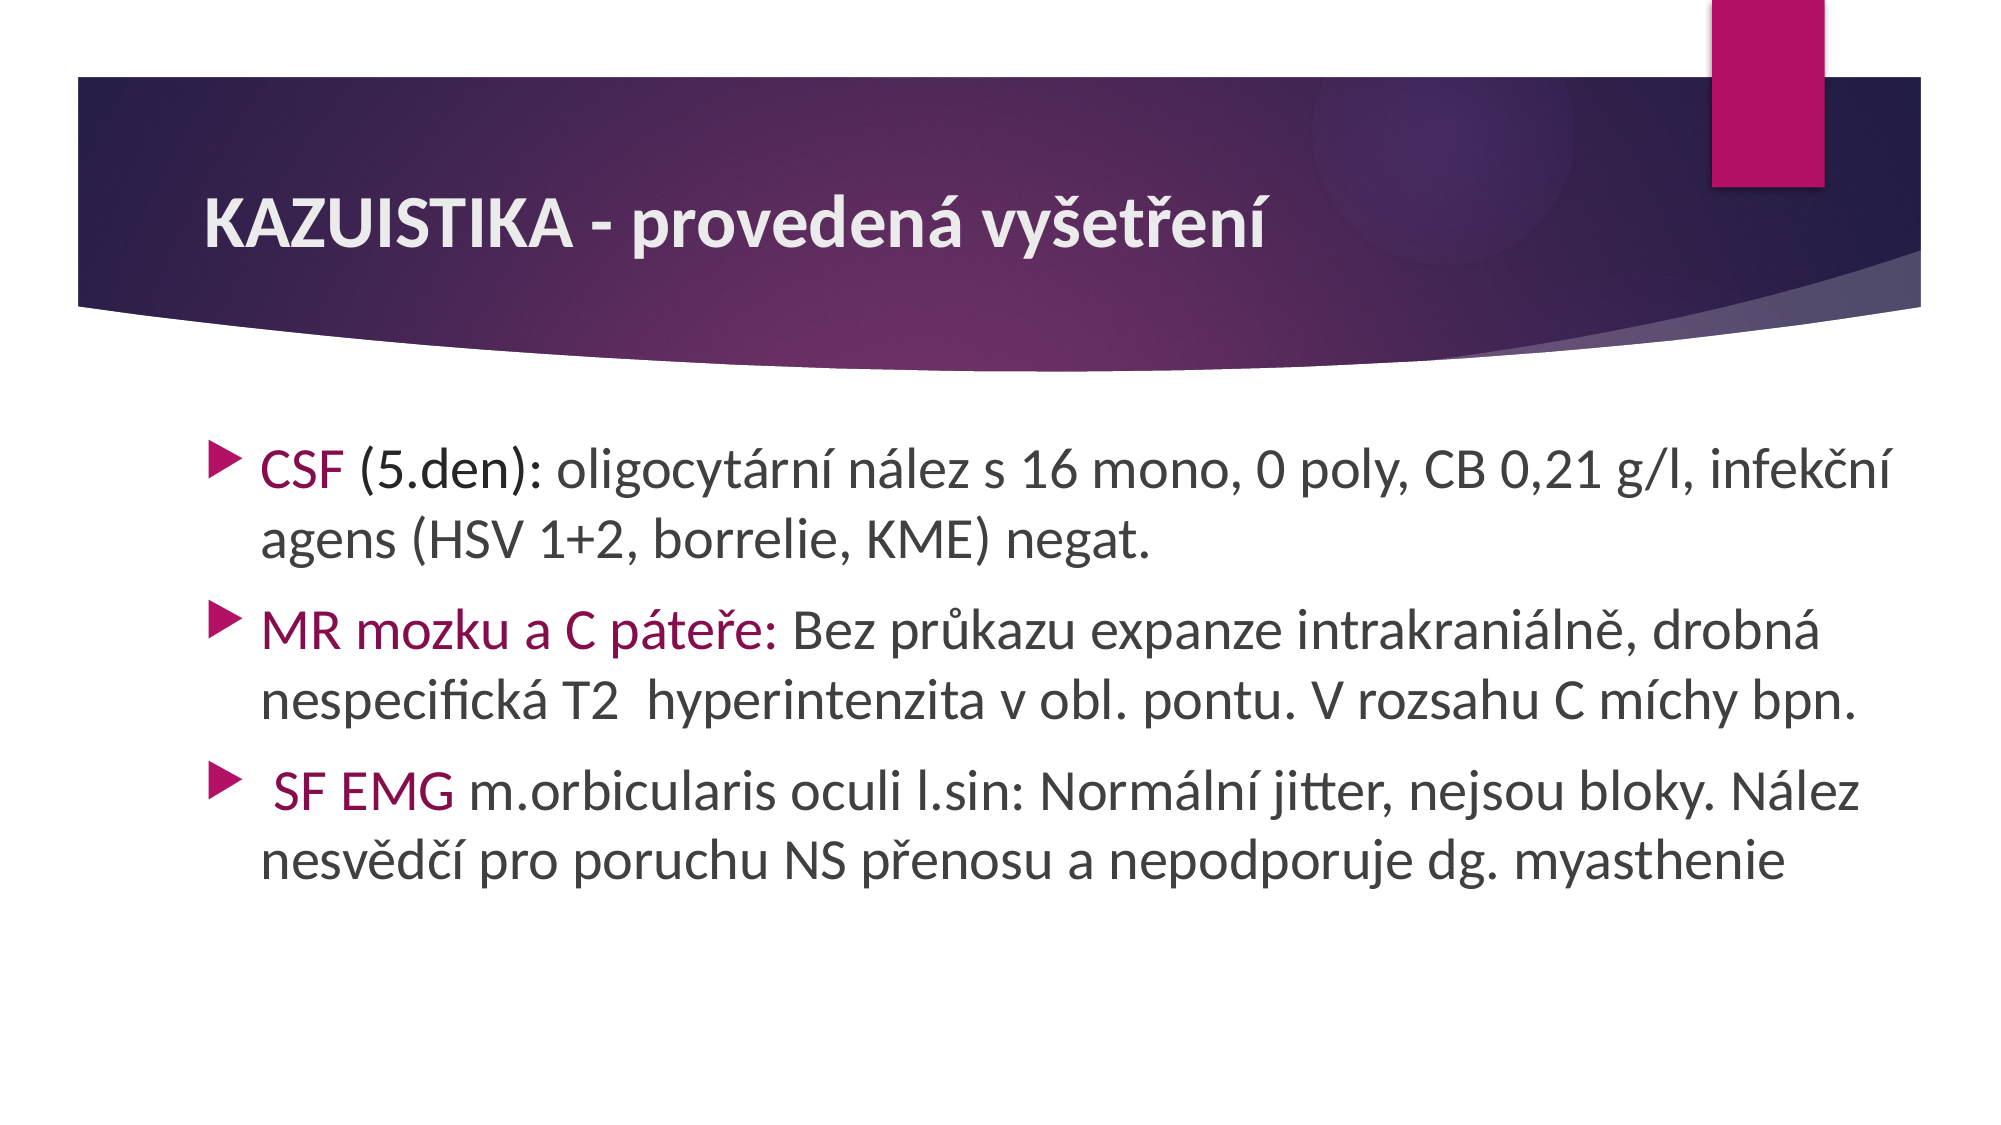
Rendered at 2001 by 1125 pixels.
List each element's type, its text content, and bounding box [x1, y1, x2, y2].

title KAZUISTIKA - provedená vyšetření [189, 159, 1627, 276]
list CSF (5.den): oligocytární nález s 16 mono, 0 poly, CB 0,21 g/l, infekční agens (HSV 1+2, borrelie, KME) negat. MR mozku a C páteře: Bez průkazu expanze intrakraniálně, drobná nespecifická T2 hyperintenzita v obl. pontu. V rozsahu C míchy bpn. SF EMG m.orbicularis oculi l.sin: Normální jitter, nejsou bloky. Nález nesvědčí pro poruchu NS přenosu a nepodporuje dg. myasthenie [189, 422, 1928, 1056]
